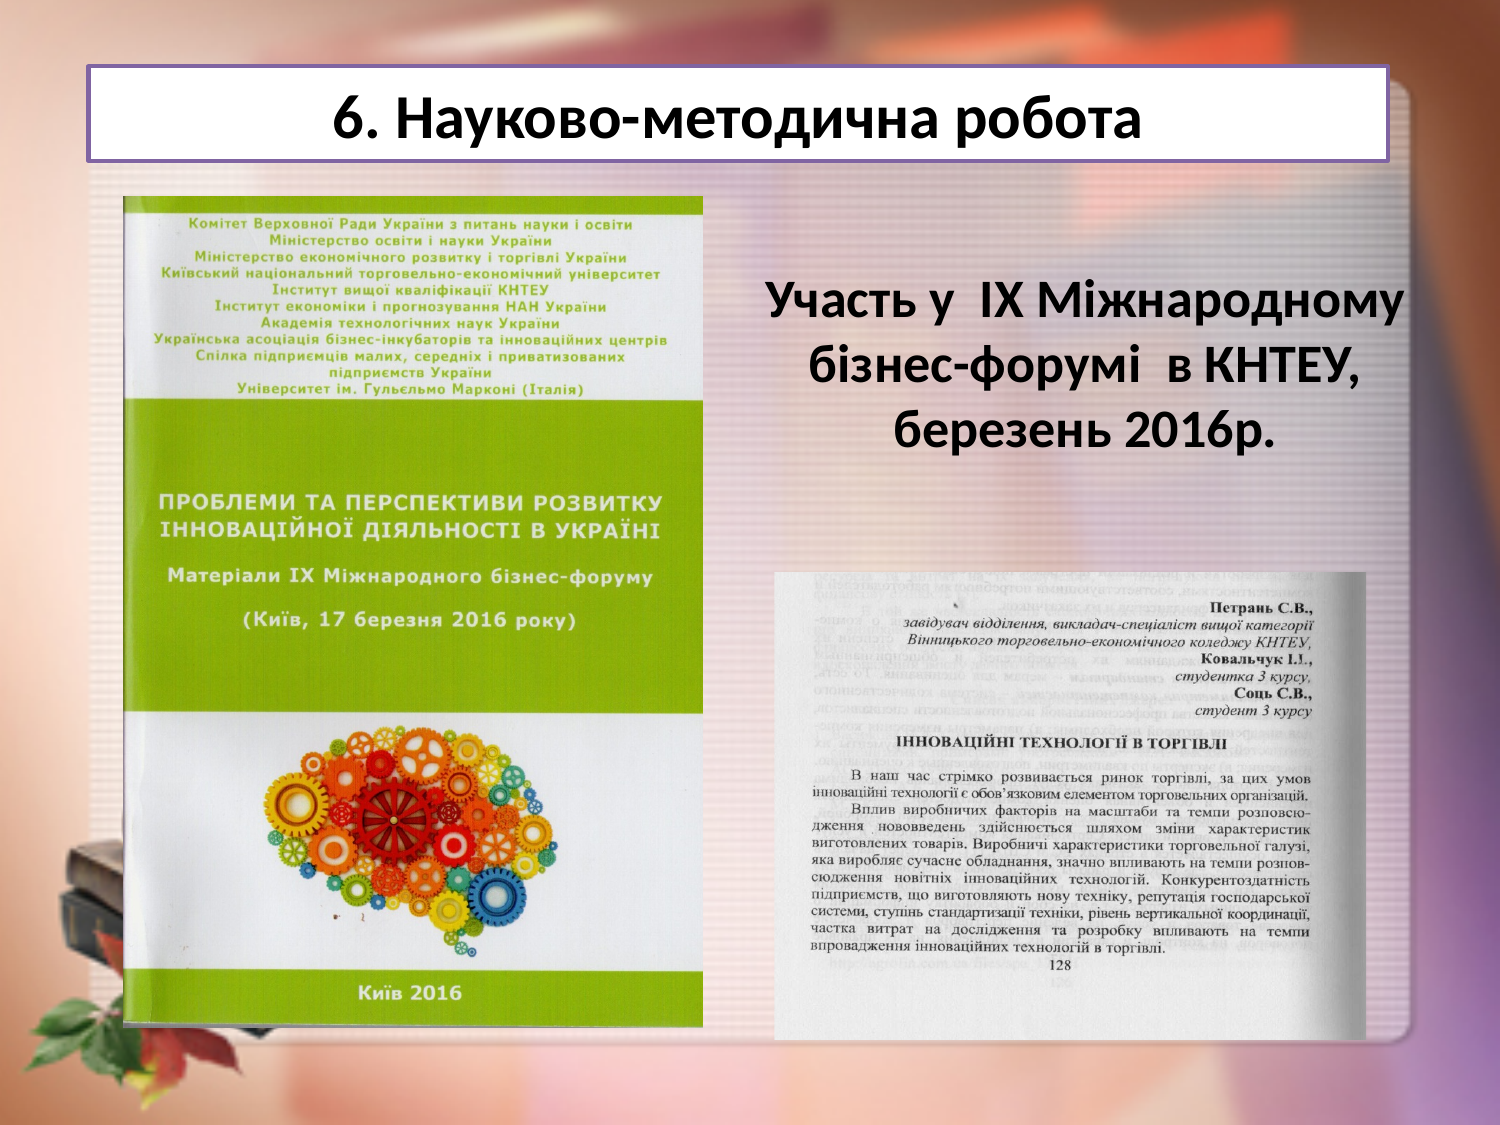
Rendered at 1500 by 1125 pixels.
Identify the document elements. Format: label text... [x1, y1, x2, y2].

picture [0, 0, 1500, 1125]
text_box 6. Науково-методична робота [86, 64, 1390, 163]
text_box Участь у ІХ Міжнародному бізнес-форумі в КНТЕУ, березень 2016р. [748, 255, 1424, 466]
